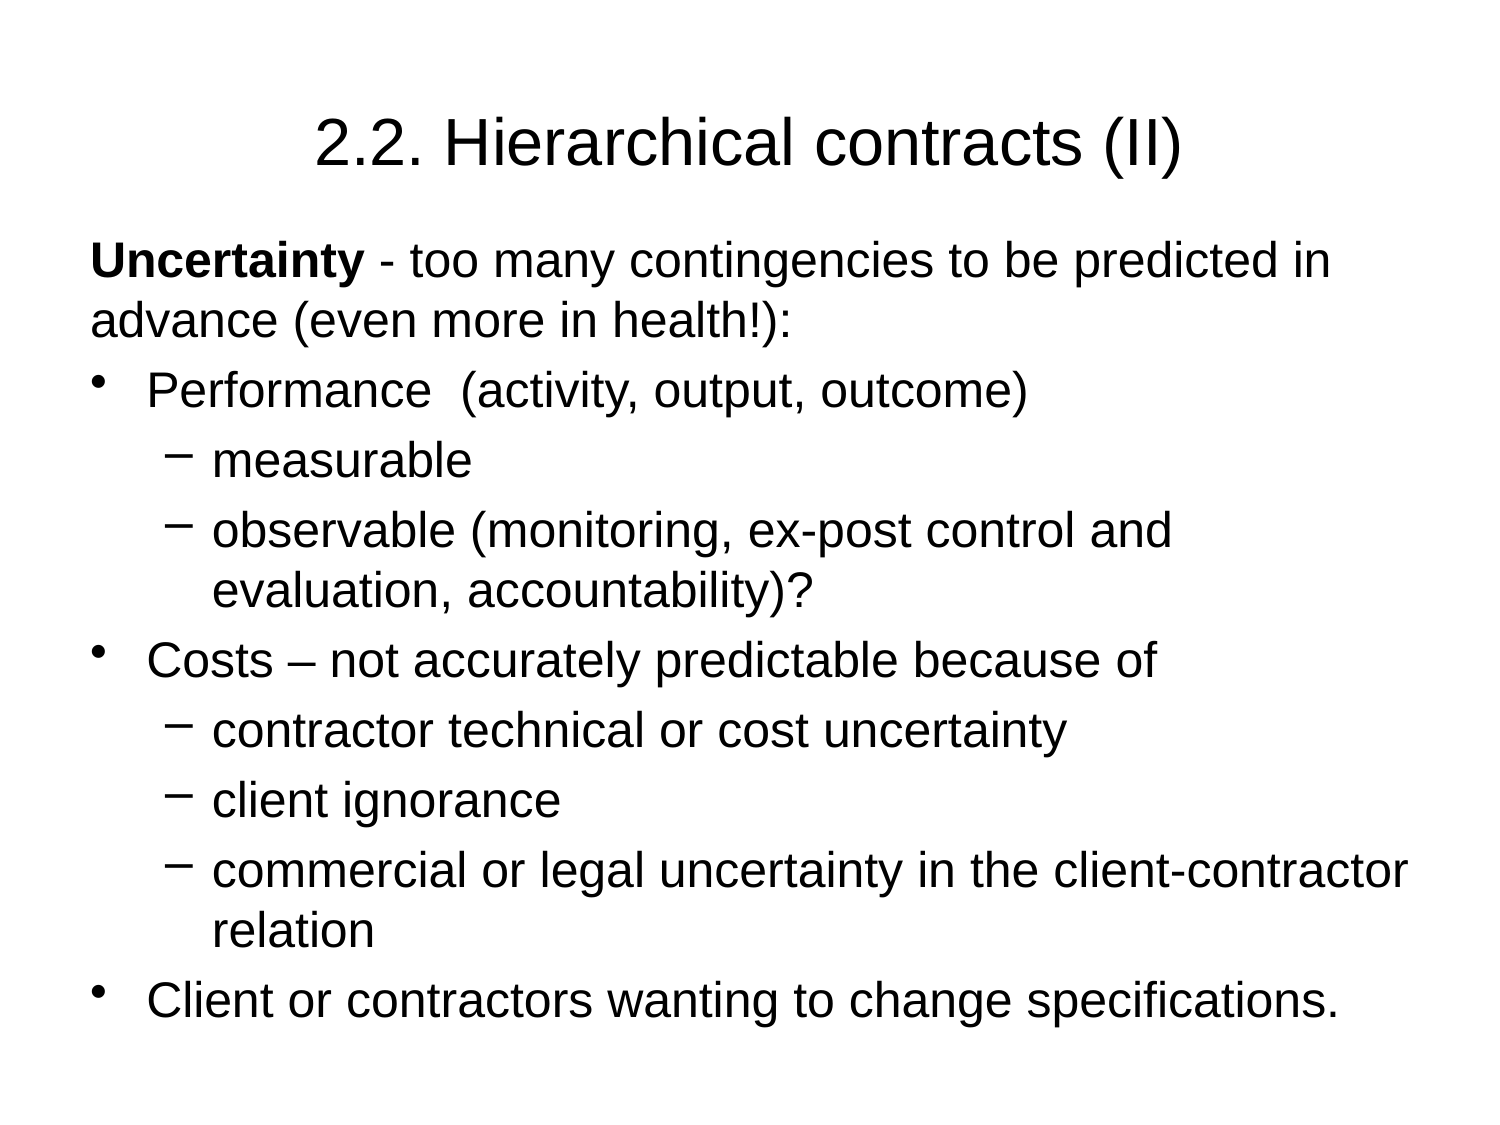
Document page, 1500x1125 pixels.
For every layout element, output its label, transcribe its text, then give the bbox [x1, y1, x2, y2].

list Uncertainty - too many contingencies to be predicted in advance (even more in health!): Performance (activity, output, outcome) measurable observable (monitoring, ex-post control and evaluation, accountability)? Costs – not accurately predictable because of contractor technical or cost uncertainty client ignorance commercial or legal uncertainty in the client-contractor relation Client or contractors wanting to change specifications. [75, 220, 1425, 1047]
title 2.2. Hierarchical contracts (II) [75, 45, 1425, 220]
